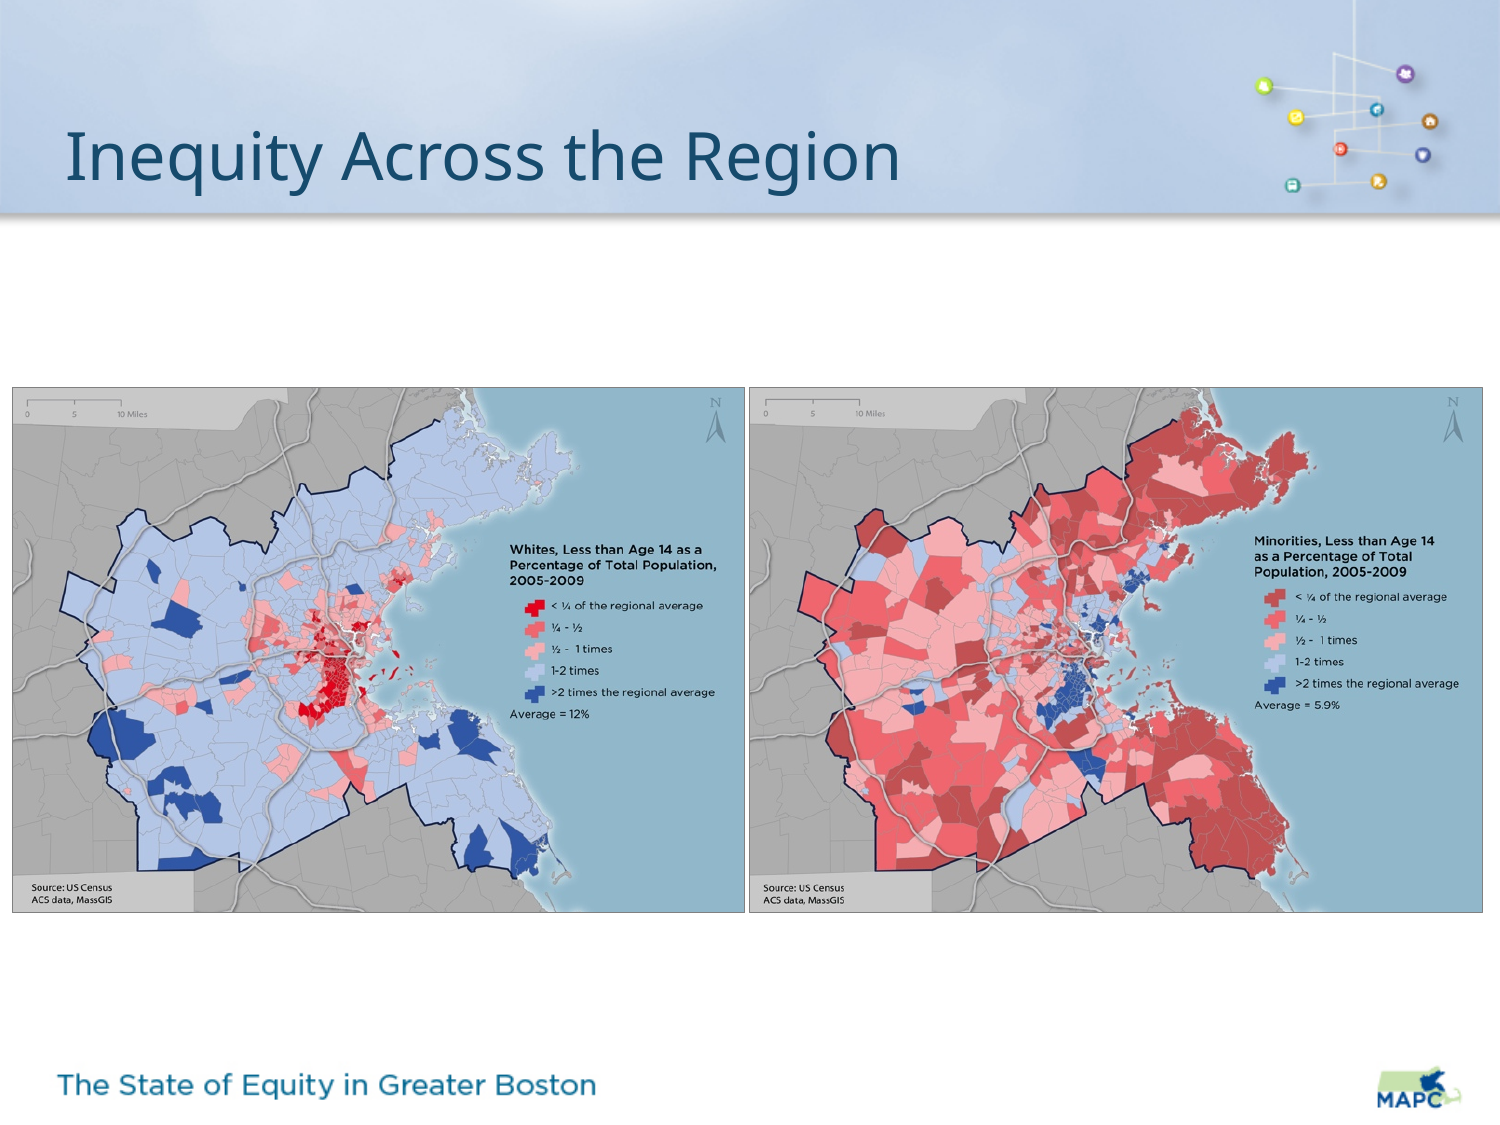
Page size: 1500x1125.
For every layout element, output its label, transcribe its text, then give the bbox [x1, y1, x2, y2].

picture [0, 0, 1500, 1125]
text_box Inequity Across the Region [49, 99, 1400, 208]
